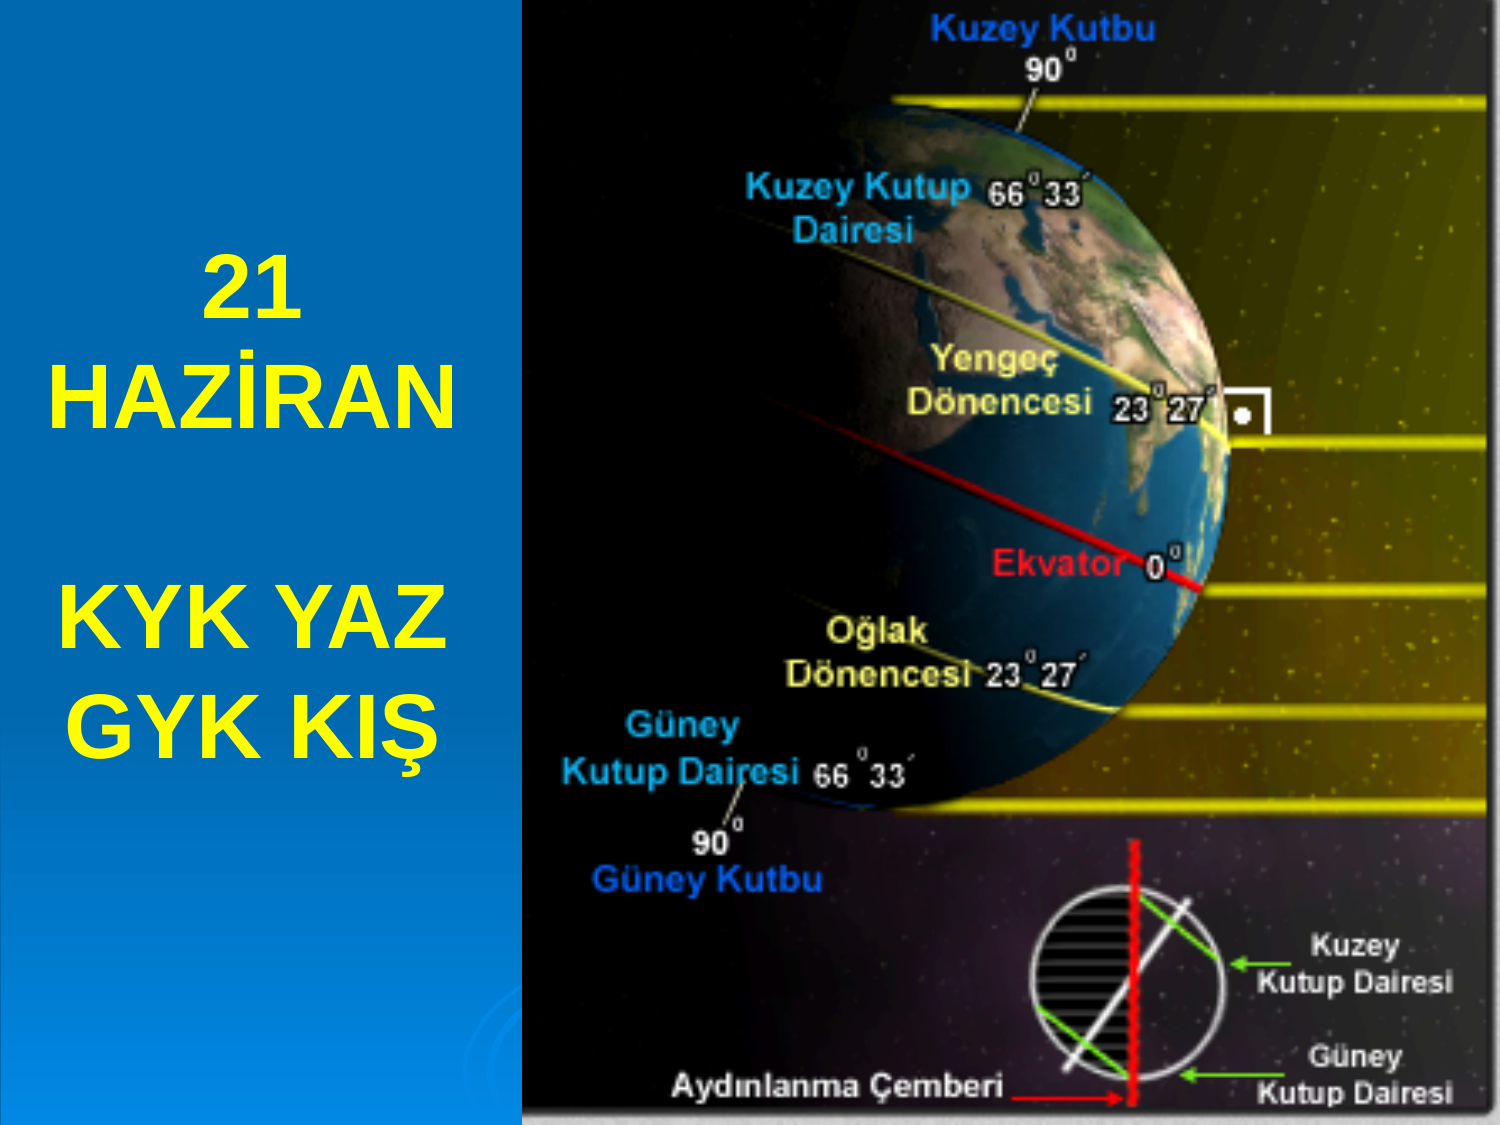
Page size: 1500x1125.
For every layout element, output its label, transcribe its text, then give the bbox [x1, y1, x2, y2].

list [522, 0, 1500, 1125]
title 21 HAZİRAN KYK YAZ GYK KIŞ [3, 7, 502, 997]
